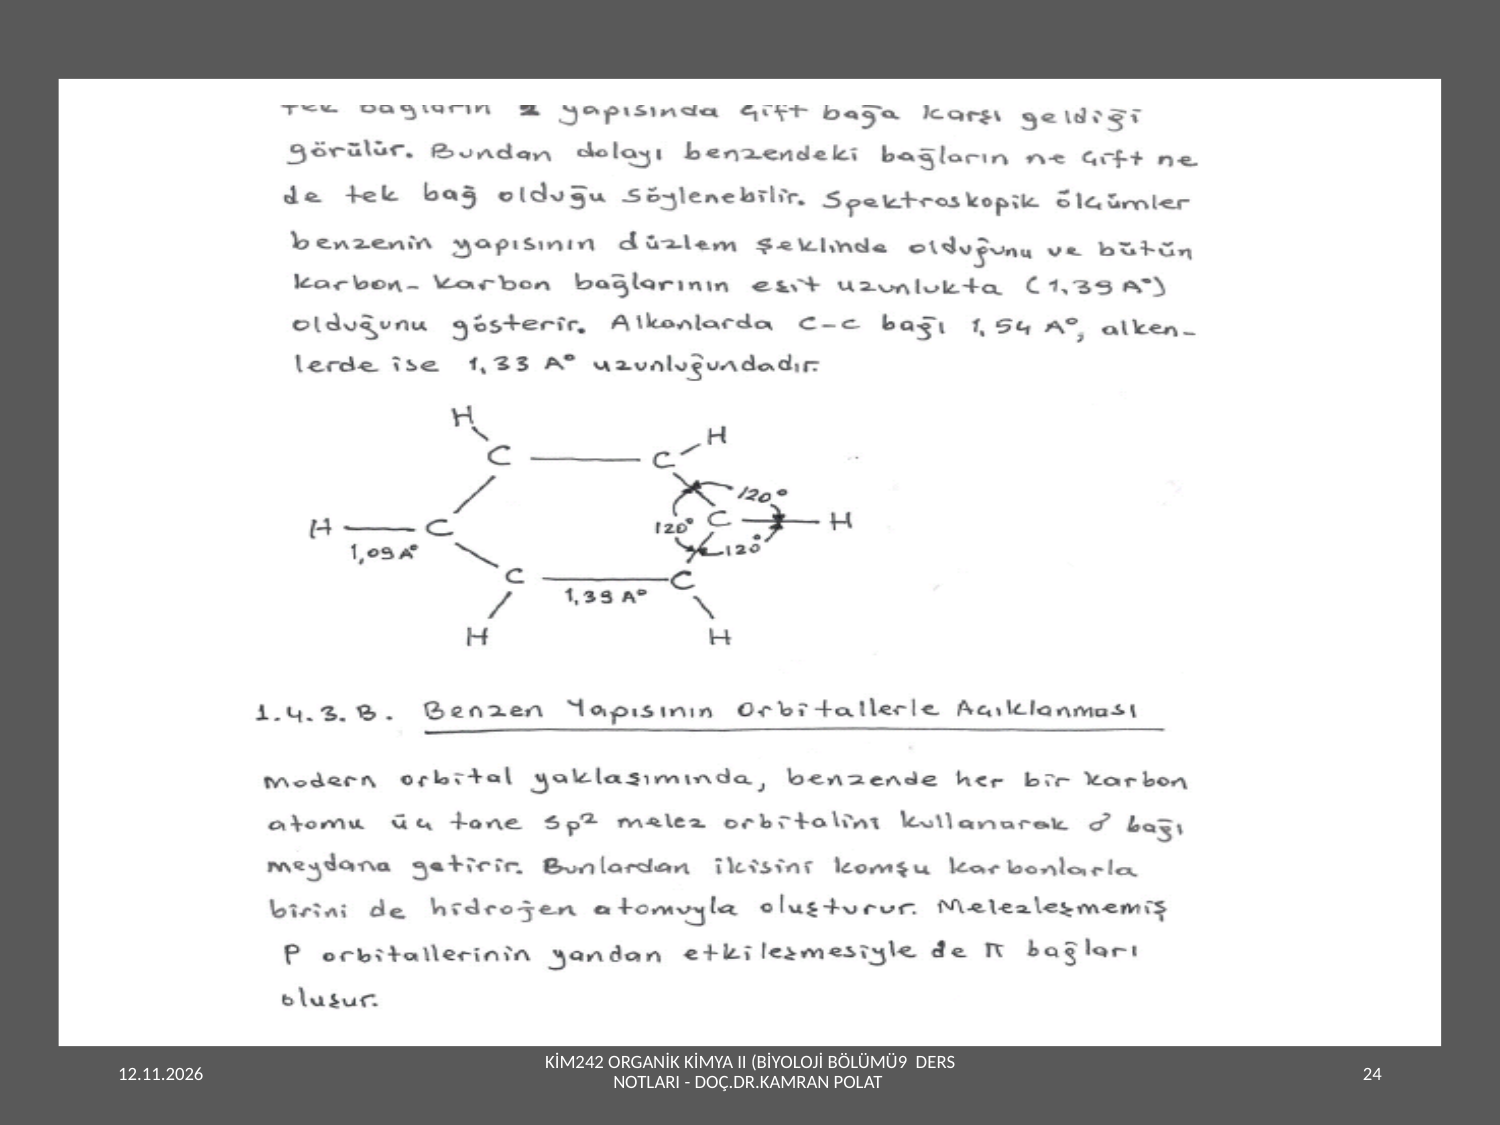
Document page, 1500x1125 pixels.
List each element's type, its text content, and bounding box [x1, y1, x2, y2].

slide_number 24 [1059, 1042, 1397, 1103]
footer KİM242 ORGANİK KİMYA II (BİYOLOJİ BÖLÜMÜ9 DERS NOTLARI - DOÇ.DR.KAMRAN POLAT [496, 1042, 1004, 1103]
text_box [0, 0, 1500, 1125]
picture [230, 105, 1199, 1020]
text_box [58, 78, 1442, 1047]
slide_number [103, 1042, 441, 1103]
